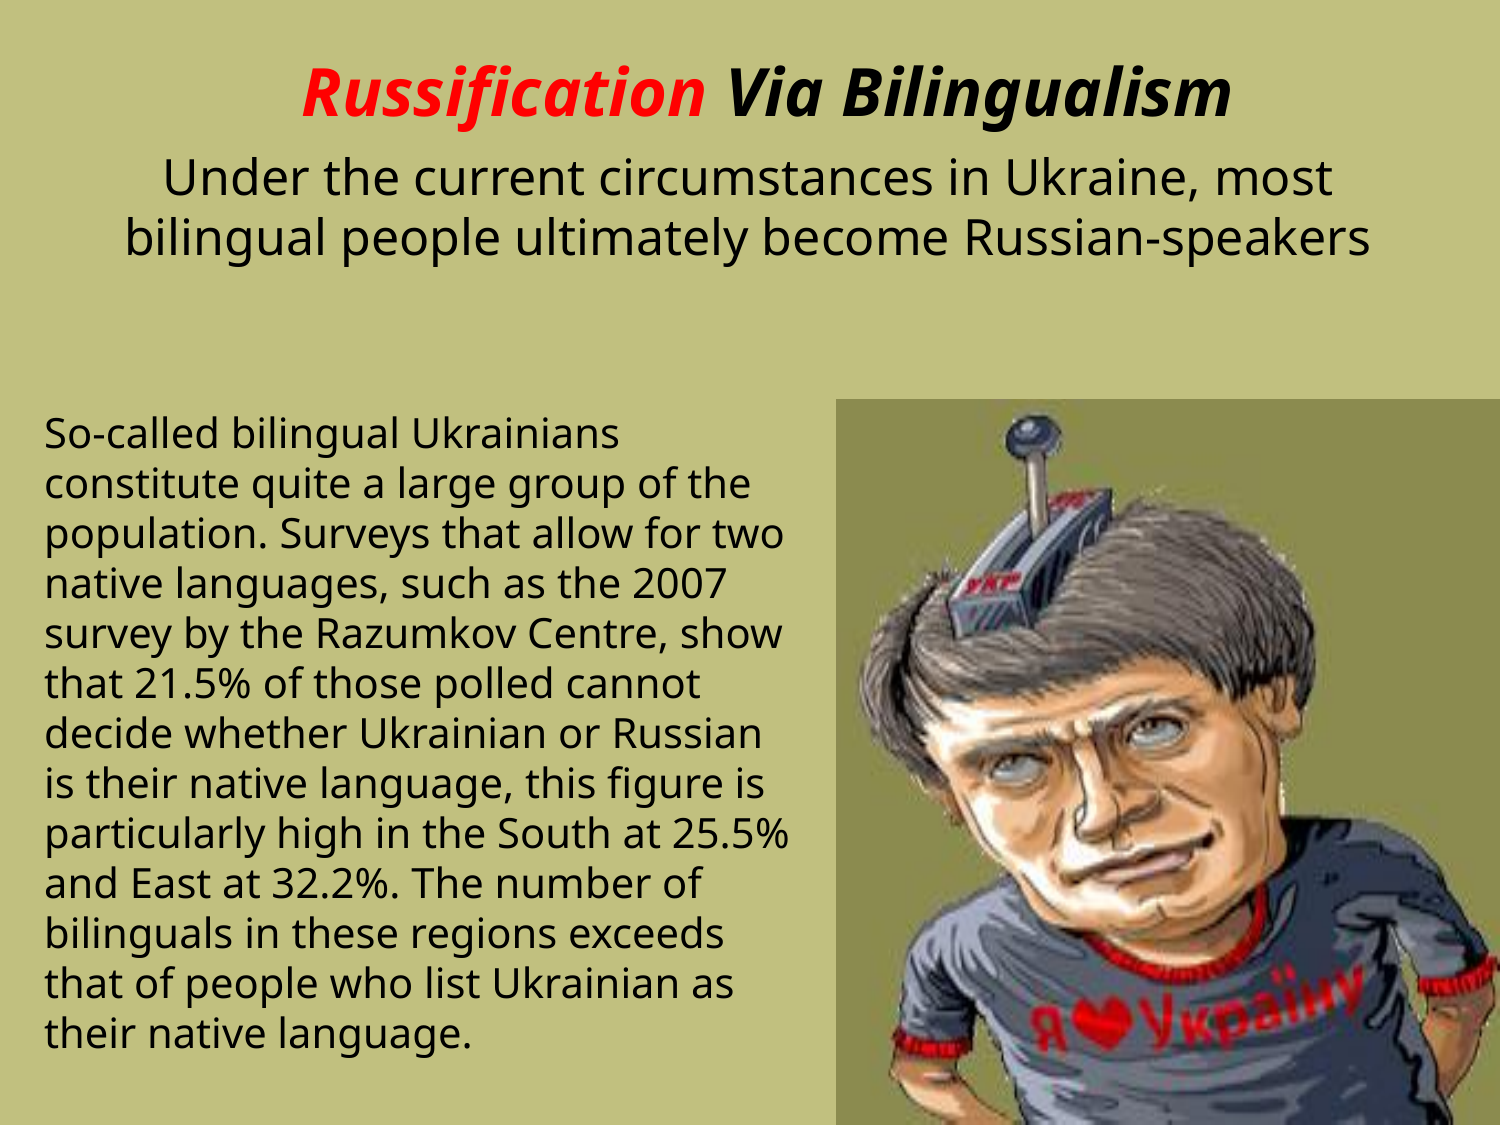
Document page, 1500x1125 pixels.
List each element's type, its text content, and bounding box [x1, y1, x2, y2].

picture [836, 398, 1500, 1125]
text_box Russification Via Bilingualism [88, 42, 1447, 137]
text_box Under the current circumstances in Ukraine, most bilingual people ultimately become Russian-speakers [51, 138, 1446, 273]
text_box So-called bilingual Ukrainians constitute quite a large group of the population. Surveys that allow for two native languages, such as the 2007 survey by the Razumkov Centre, show that 21.5% of those polled cannot decide whether Ukrainian or Russian is their native language, this figure is particularly high in the South at 25.5% and East at 32.2%. The number of bilinguals in these regions exceeds that of people who list Ukrainian as their native language. [29, 399, 809, 1065]
